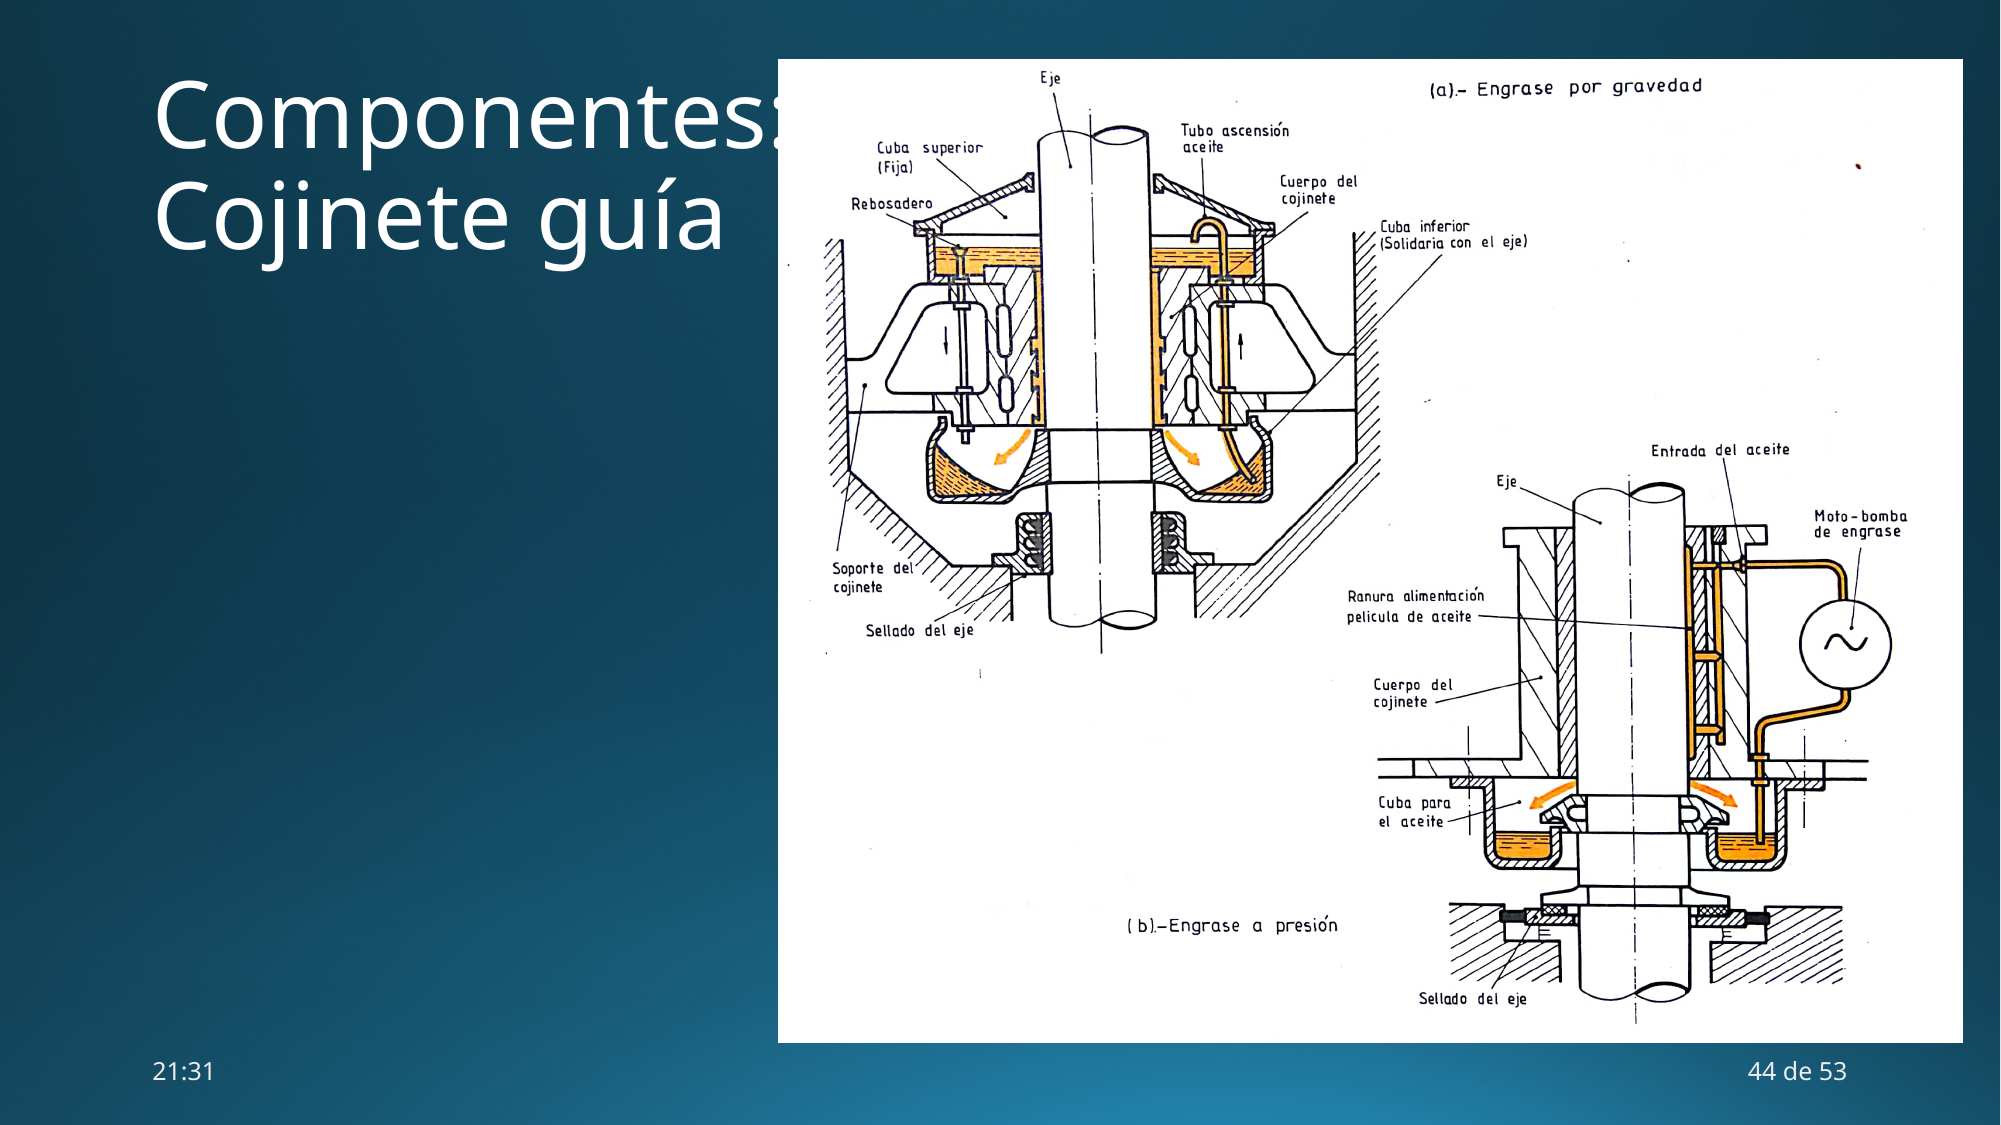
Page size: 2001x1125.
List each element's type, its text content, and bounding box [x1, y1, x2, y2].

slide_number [137, 1042, 588, 1103]
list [778, 59, 1963, 1043]
title Componentes: Cojinete guía [137, 59, 778, 278]
slide_number 44 de 53 [1412, 1043, 1863, 1103]
picture [0, 0, 2001, 1125]
